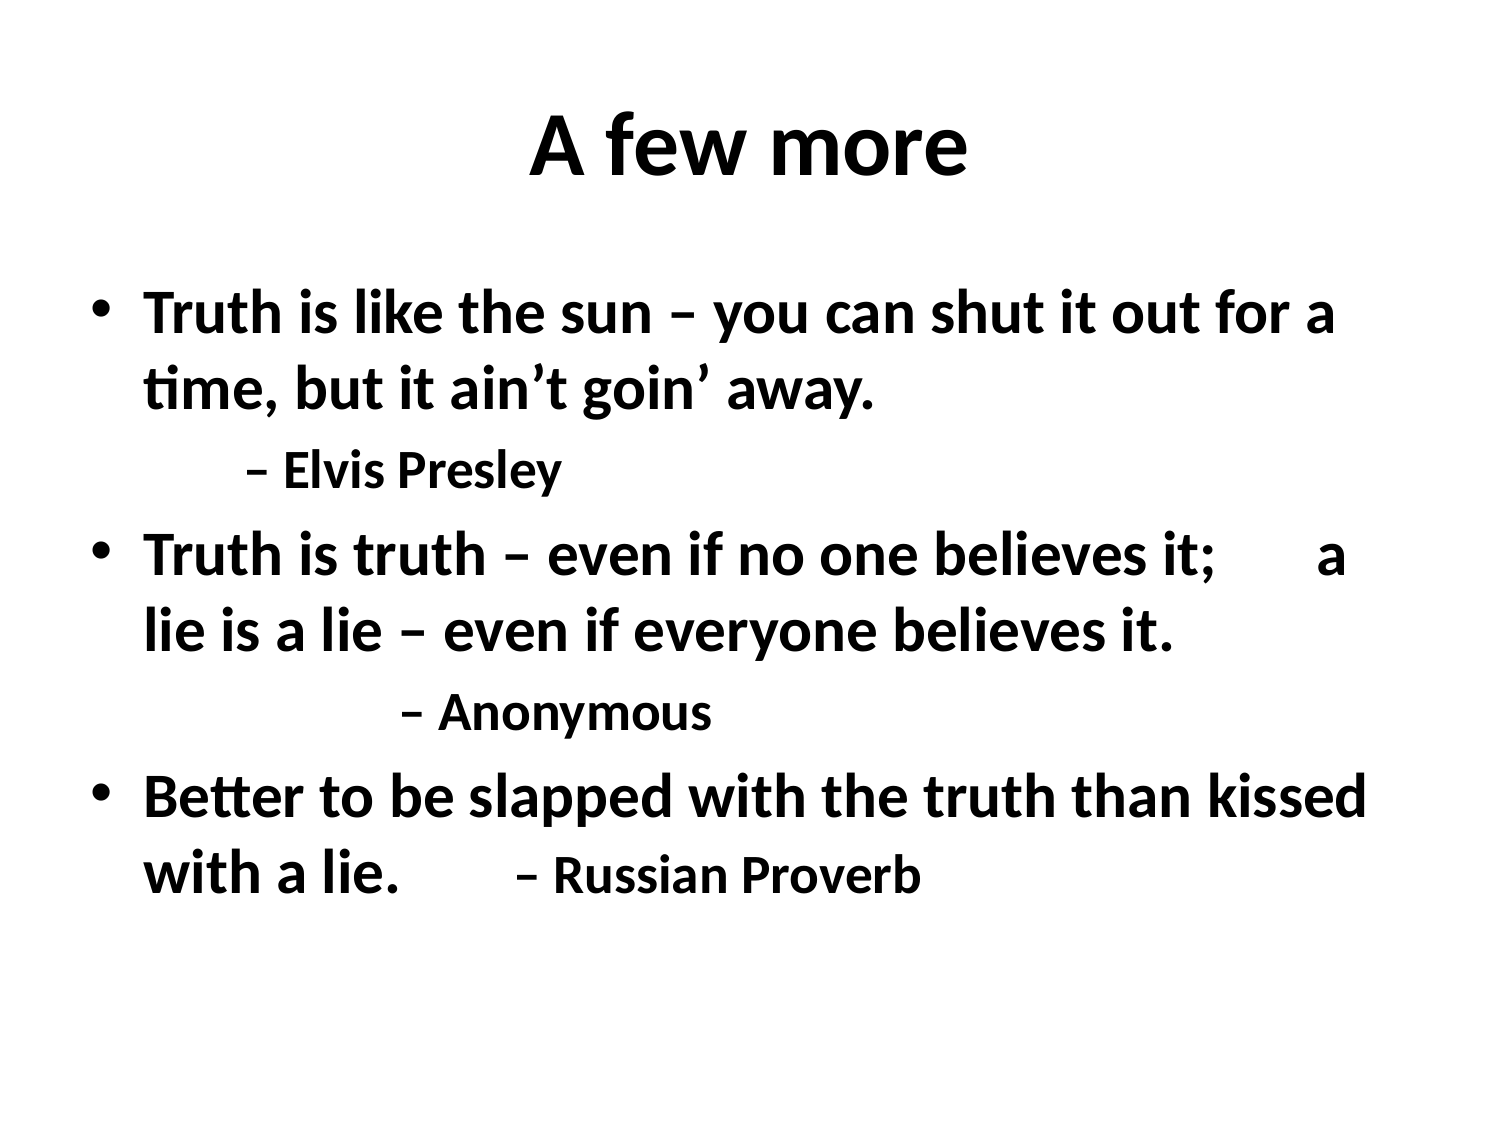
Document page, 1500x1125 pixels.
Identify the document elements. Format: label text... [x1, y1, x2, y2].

list Truth is like the sun – you can shut it out for a time, but it ain’t goin’ away. – Elvis Presley Truth is truth – even if no one believes it; a lie is a lie – even if everyone believes it. – Anonymous Better to be slapped with the truth than kissed with a lie. – Russian Proverb [75, 262, 1425, 1088]
title A few more [75, 45, 1425, 233]
